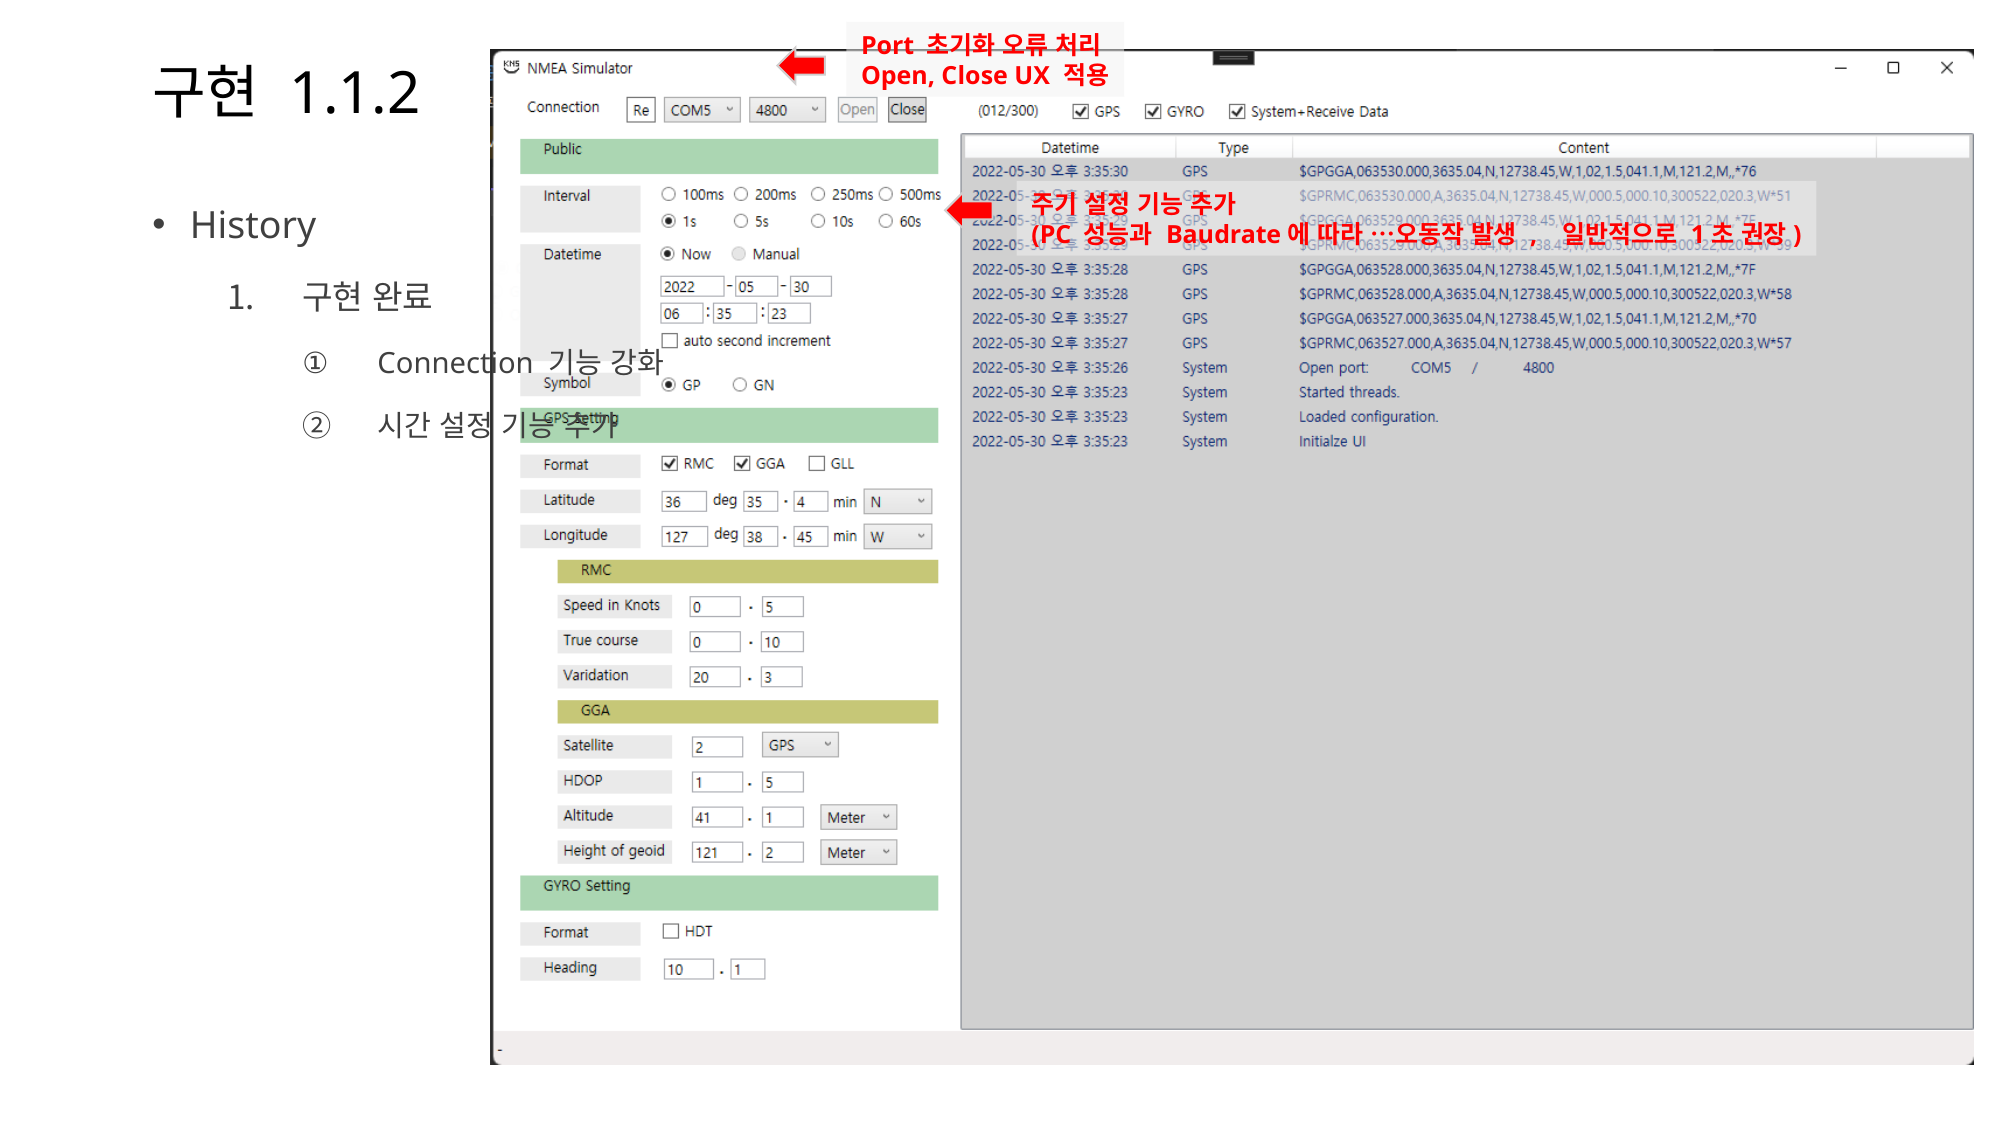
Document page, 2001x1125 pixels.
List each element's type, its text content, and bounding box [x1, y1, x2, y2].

text_box Port 초기화 오류 처리 Open, Close UX 적용 [846, 21, 1125, 49]
title 구현 1.1.2 [137, 59, 490, 129]
list History 구현 완료 Connection 기능 강화 시간 설정 기능 추가 [137, 171, 490, 1014]
picture [490, 49, 1974, 1065]
